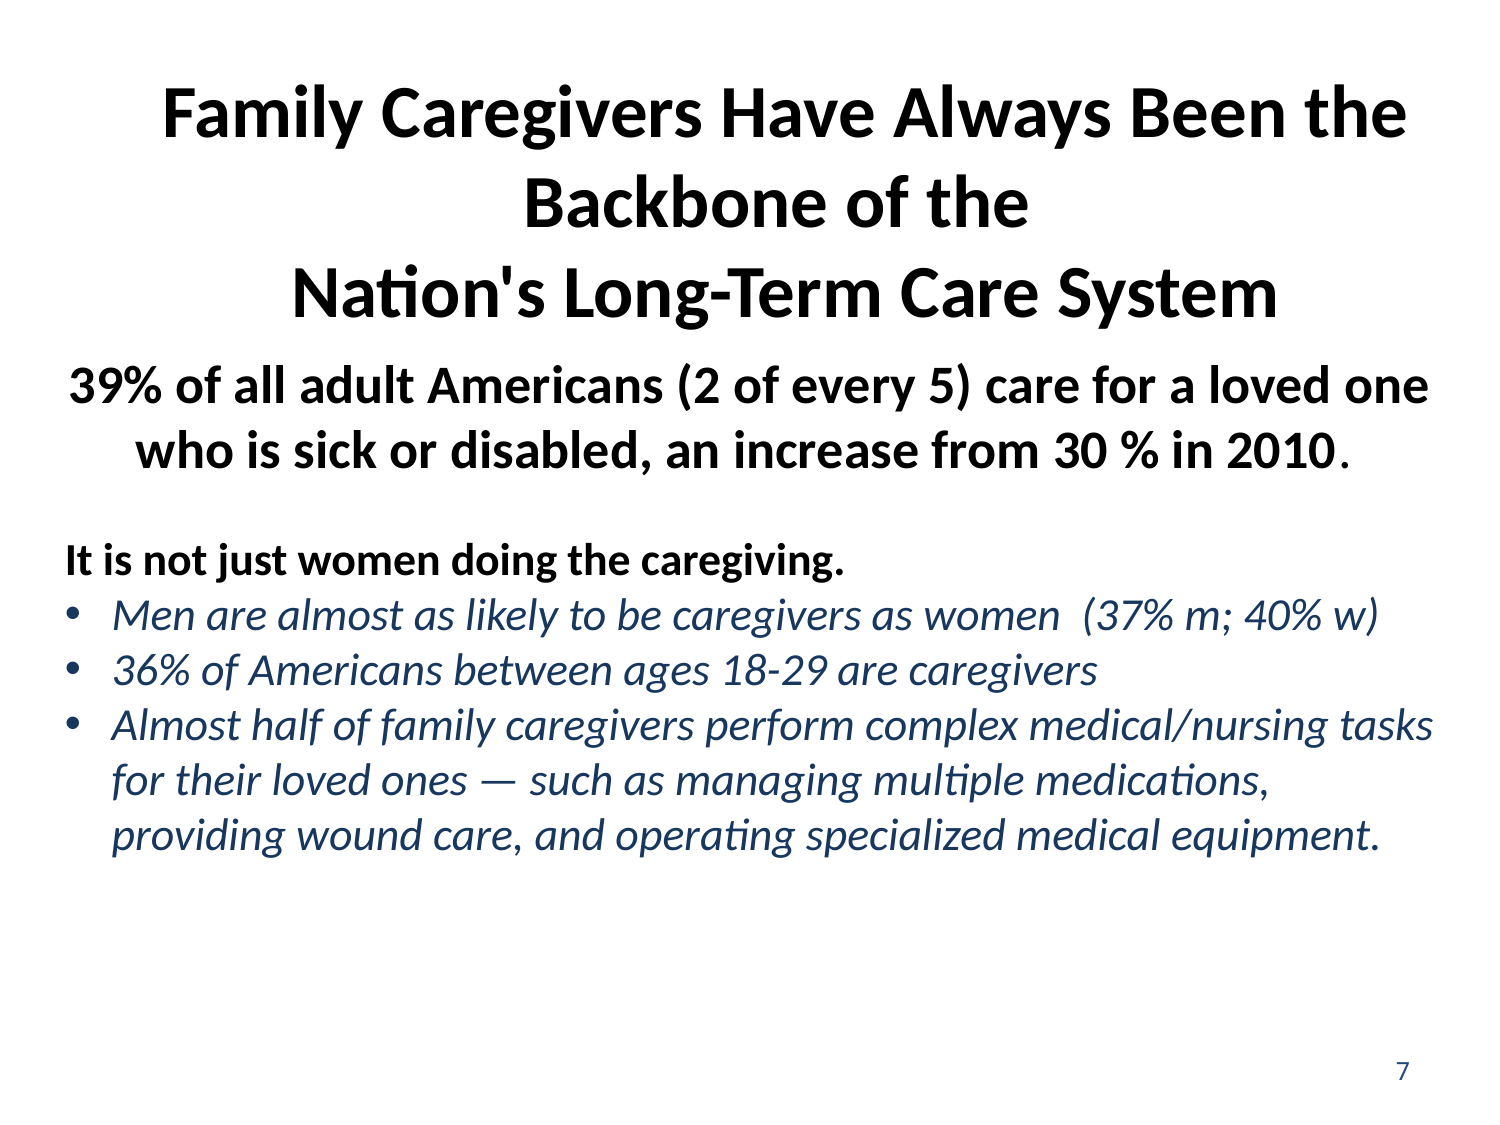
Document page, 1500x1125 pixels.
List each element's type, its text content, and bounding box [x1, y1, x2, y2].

title Family Caregivers Have Always Been the Backbone of the Nation's Long-Term Care System [95, 94, 1476, 300]
slide_number 7 [1074, 1042, 1425, 1103]
text_box 39% of all adult Americans (2 of every 5) care for a loved one who is sick or disabled, an increase from 30 % in 2010. It is not just women doing the caregiving. Men are almost as likely to be caregivers as women (37% m; 40% w) 36% of Americans between ages 18-29 are caregivers Almost half of family caregivers perform complex medical/nursing tasks for their loved ones — such as managing multiple medications, providing wound care, and operating specialized medical equipment. [50, 162, 1450, 928]
